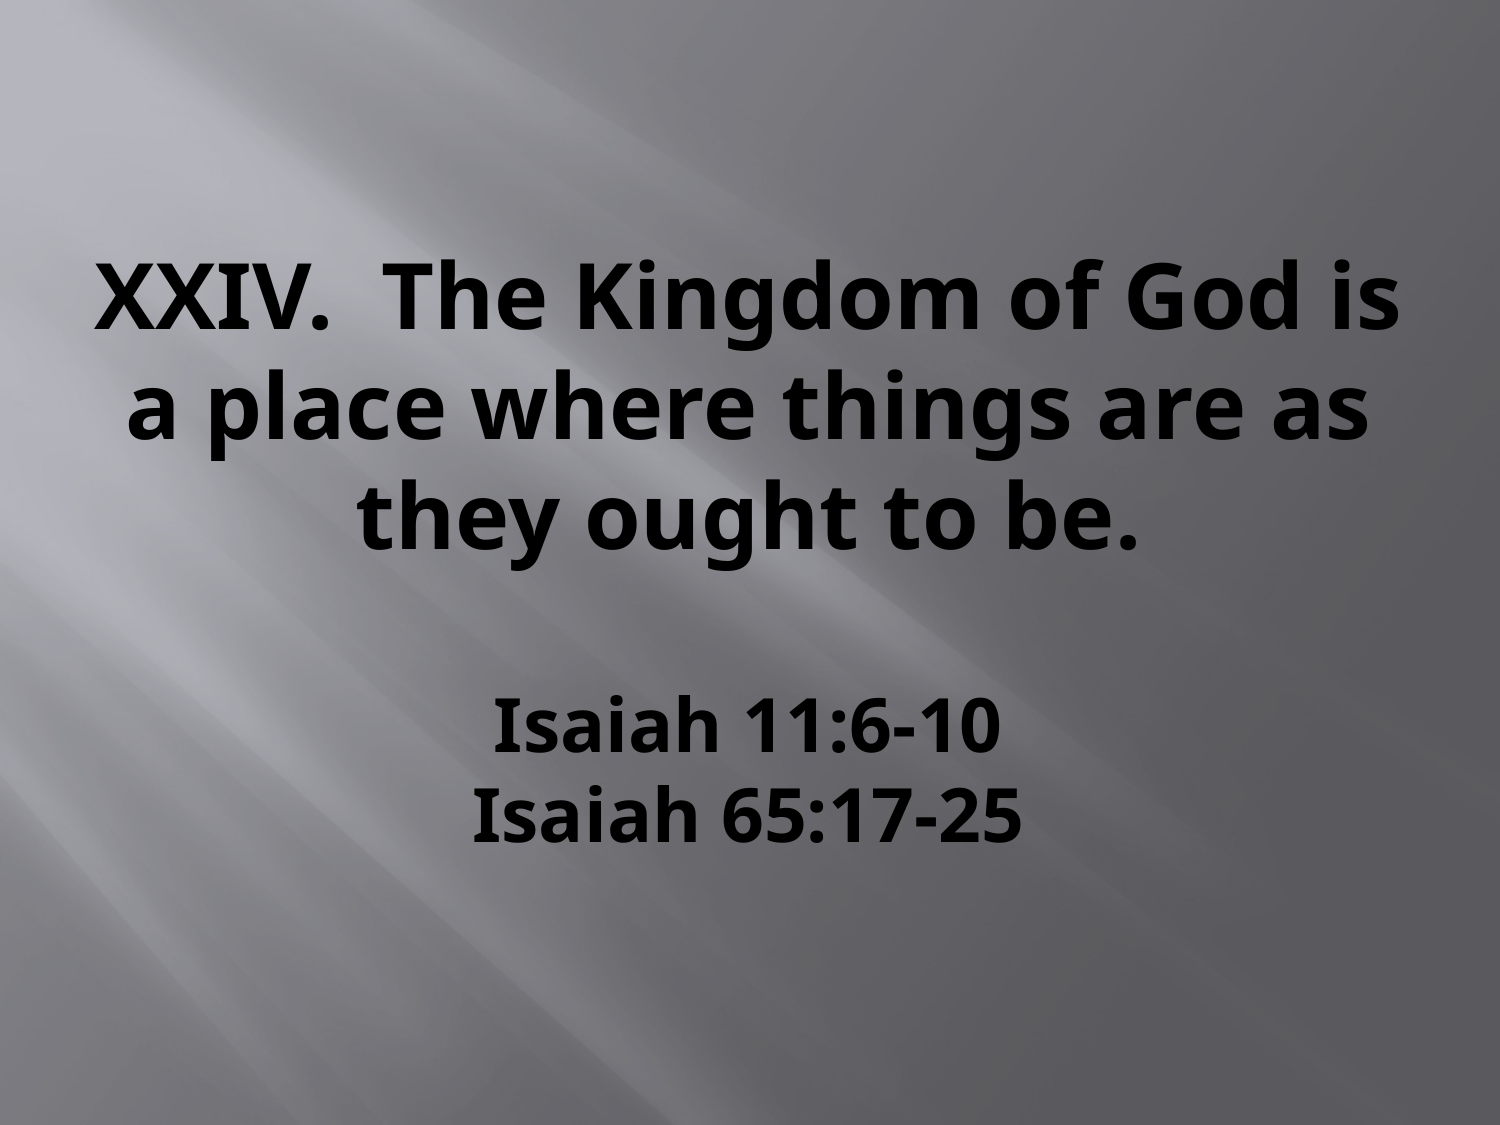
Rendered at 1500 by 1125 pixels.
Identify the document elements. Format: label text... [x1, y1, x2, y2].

title XXIV. The Kingdom of God is a place where things are as they ought to be. Isaiah 11:6-10 Isaiah 65:17-25 [50, 45, 1425, 1050]
